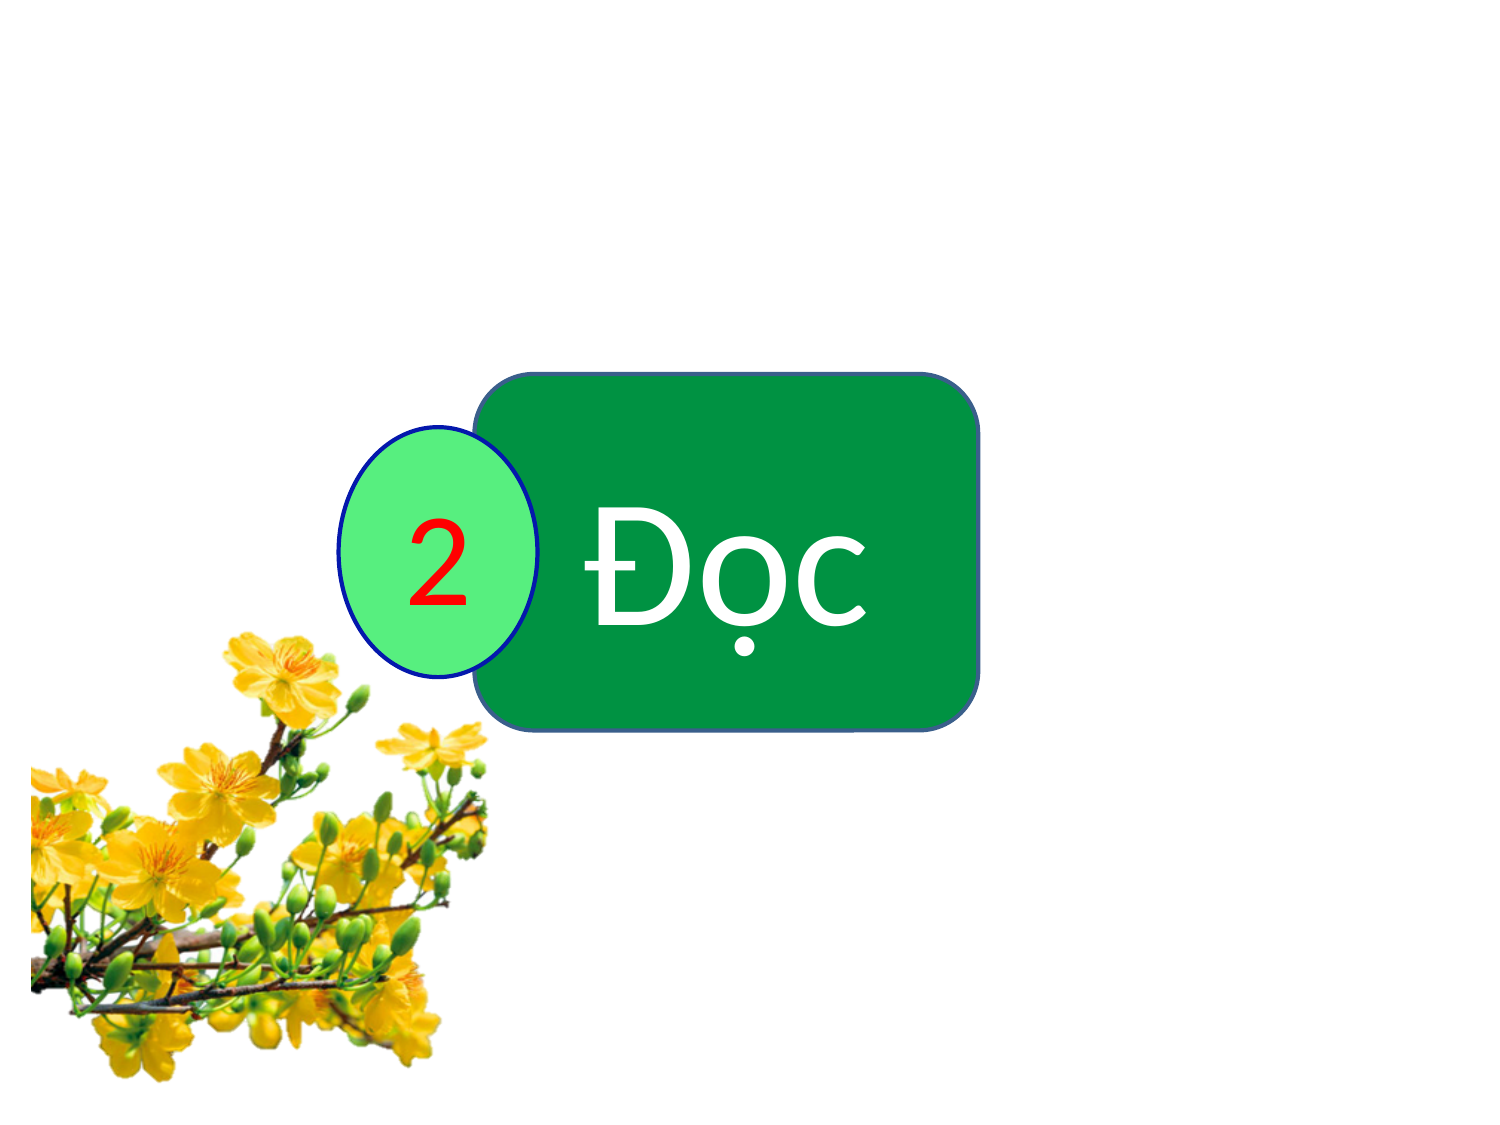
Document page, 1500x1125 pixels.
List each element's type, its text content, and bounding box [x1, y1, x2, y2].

picture [30, 623, 523, 1085]
text_box Đọc [472, 371, 981, 733]
text_box 2 [336, 425, 540, 623]
